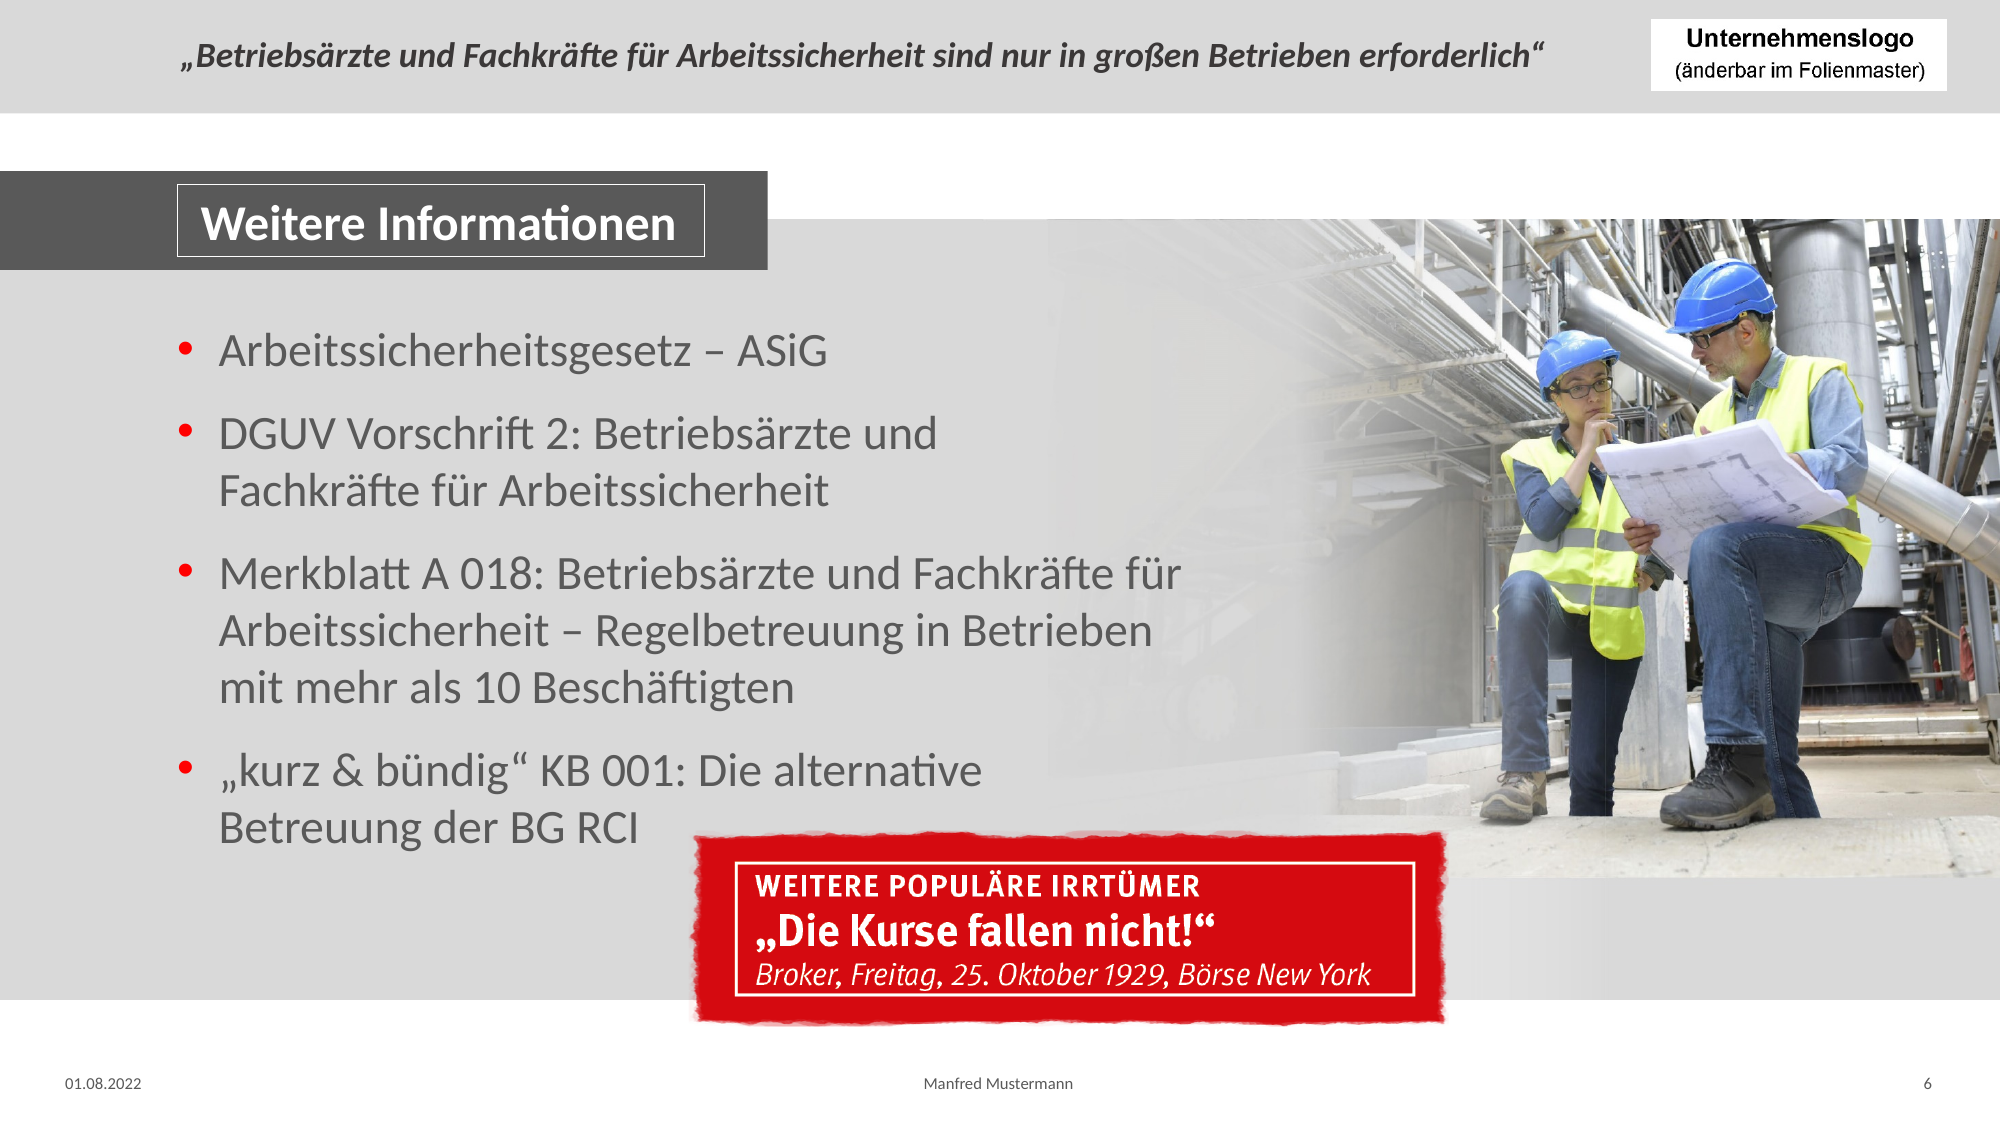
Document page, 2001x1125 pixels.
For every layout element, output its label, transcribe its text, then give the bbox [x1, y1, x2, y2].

text_box [0, 170, 769, 219]
picture [1651, 19, 1947, 91]
text_box Weitere Informationen [177, 184, 705, 219]
slide_number 6 [1496, 1065, 1947, 1125]
picture [0, 219, 2000, 1027]
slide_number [50, 1065, 501, 1125]
footer Manfred Mustermann [661, 1065, 1337, 1125]
